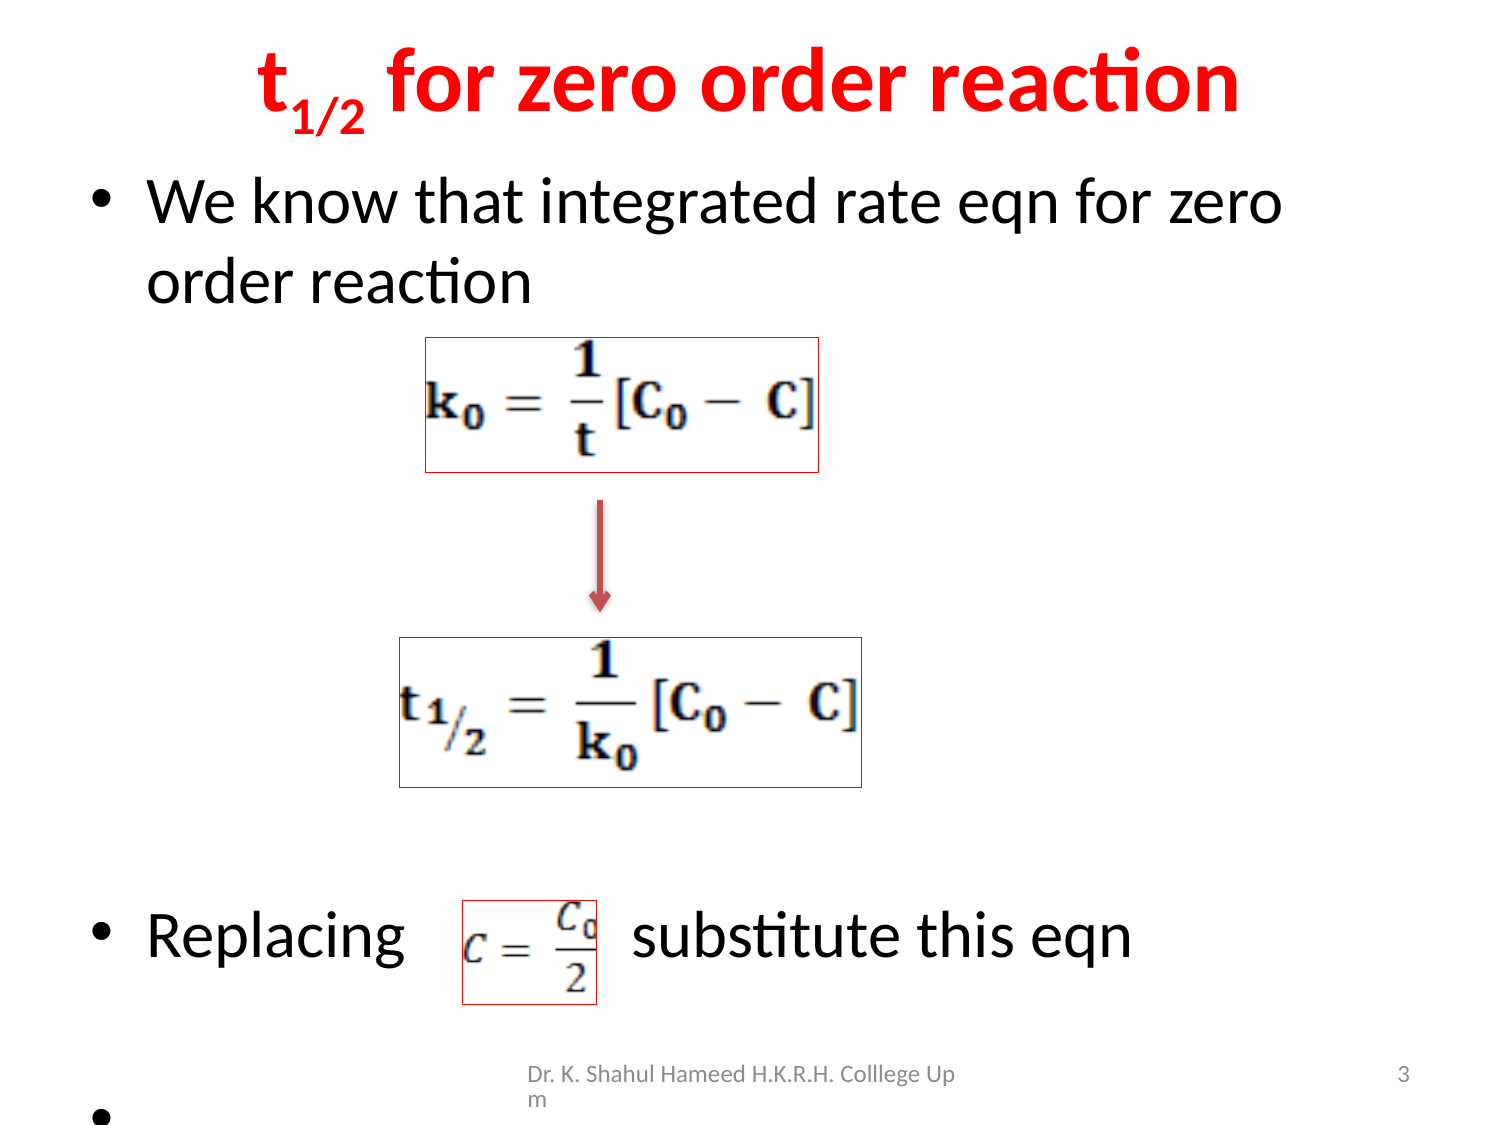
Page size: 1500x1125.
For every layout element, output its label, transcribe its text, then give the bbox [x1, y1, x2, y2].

text_box We know that integrated rate eqn for zero order reaction Replacing substitute this eqn [74, 149, 1425, 1005]
footer Dr. K. Shahul Hameed H.K.R.H. Colllege Upm [512, 1042, 988, 1103]
picture [424, 337, 819, 473]
text_box t1/2 for zero order reaction [74, 12, 1425, 118]
slide_number 3 [1074, 1042, 1425, 1103]
picture [462, 899, 597, 1006]
picture [399, 637, 862, 788]
